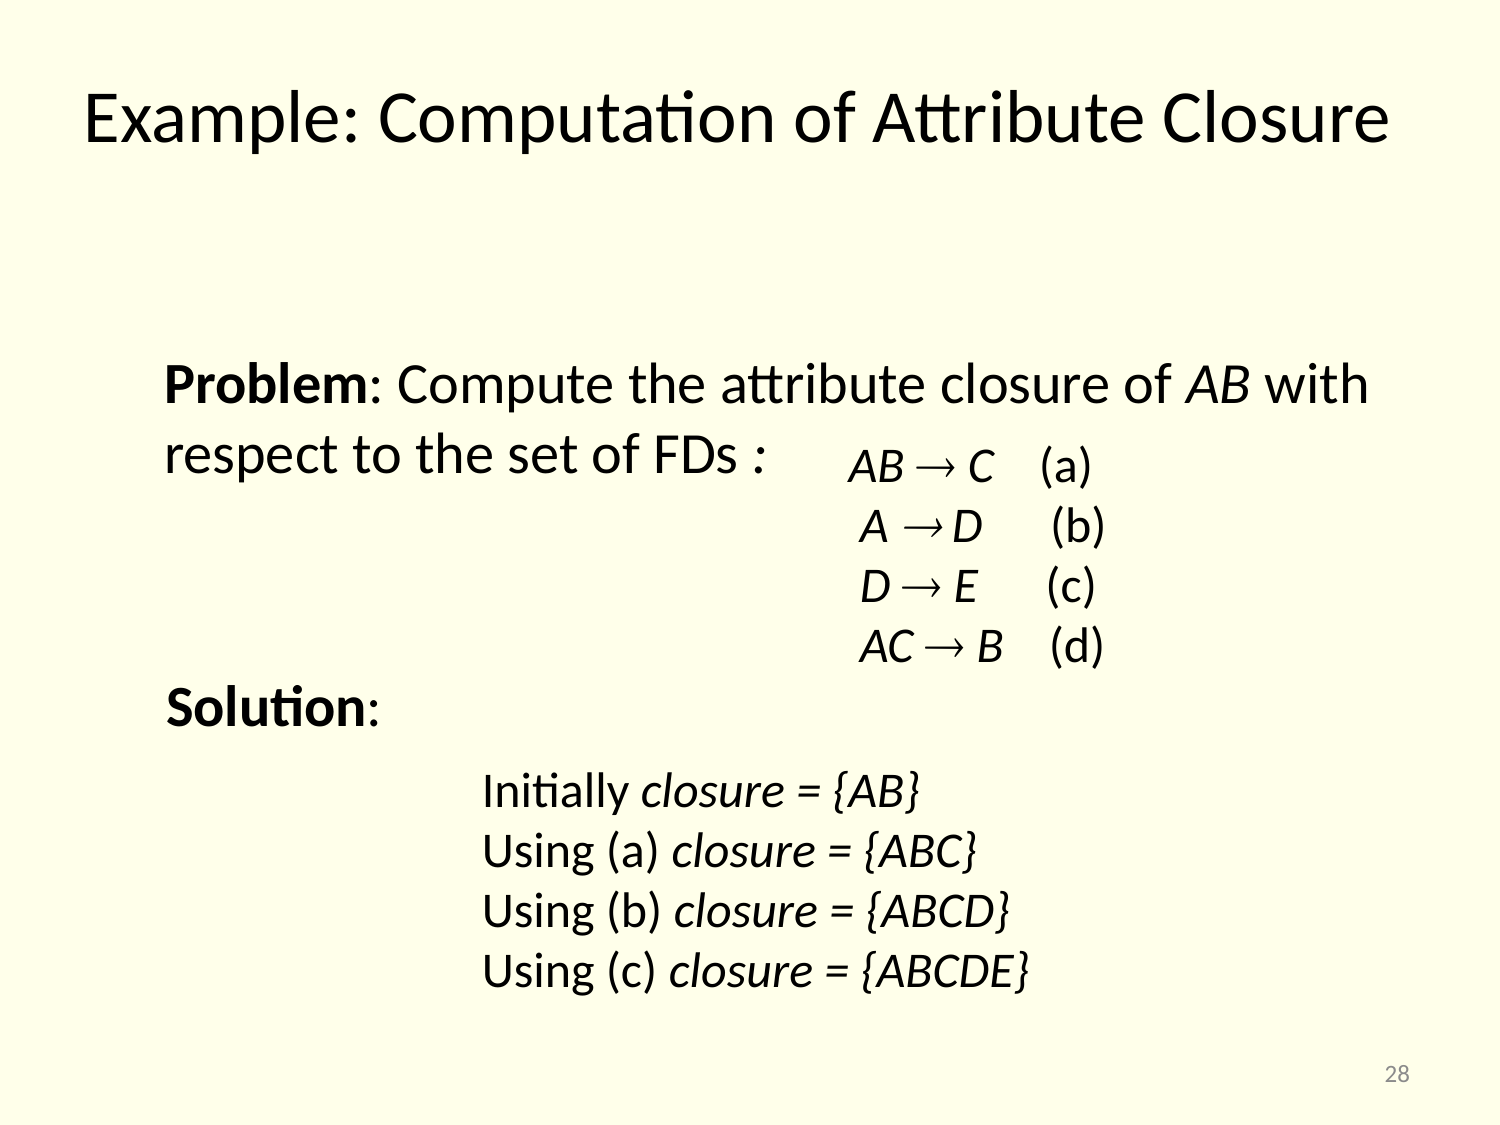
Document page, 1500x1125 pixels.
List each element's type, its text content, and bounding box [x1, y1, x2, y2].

title Example: Computation of Attribute Closure [50, 37, 1425, 188]
text_box Solution: [151, 660, 398, 746]
slide_number 28 [1074, 1042, 1425, 1103]
text_box AB  C (a) A  D (b) D  E (c) AC  B (d) [800, 493, 1245, 680]
text_box Initially closure = {AB} Using (a) closure = {ABC} Using (b) closure = {ABCD} Using (c) closure = {ABCDE} [467, 749, 1045, 1050]
text_box Problem: Compute the attribute closure of AB with respect to the set of FDs : [149, 337, 1398, 493]
